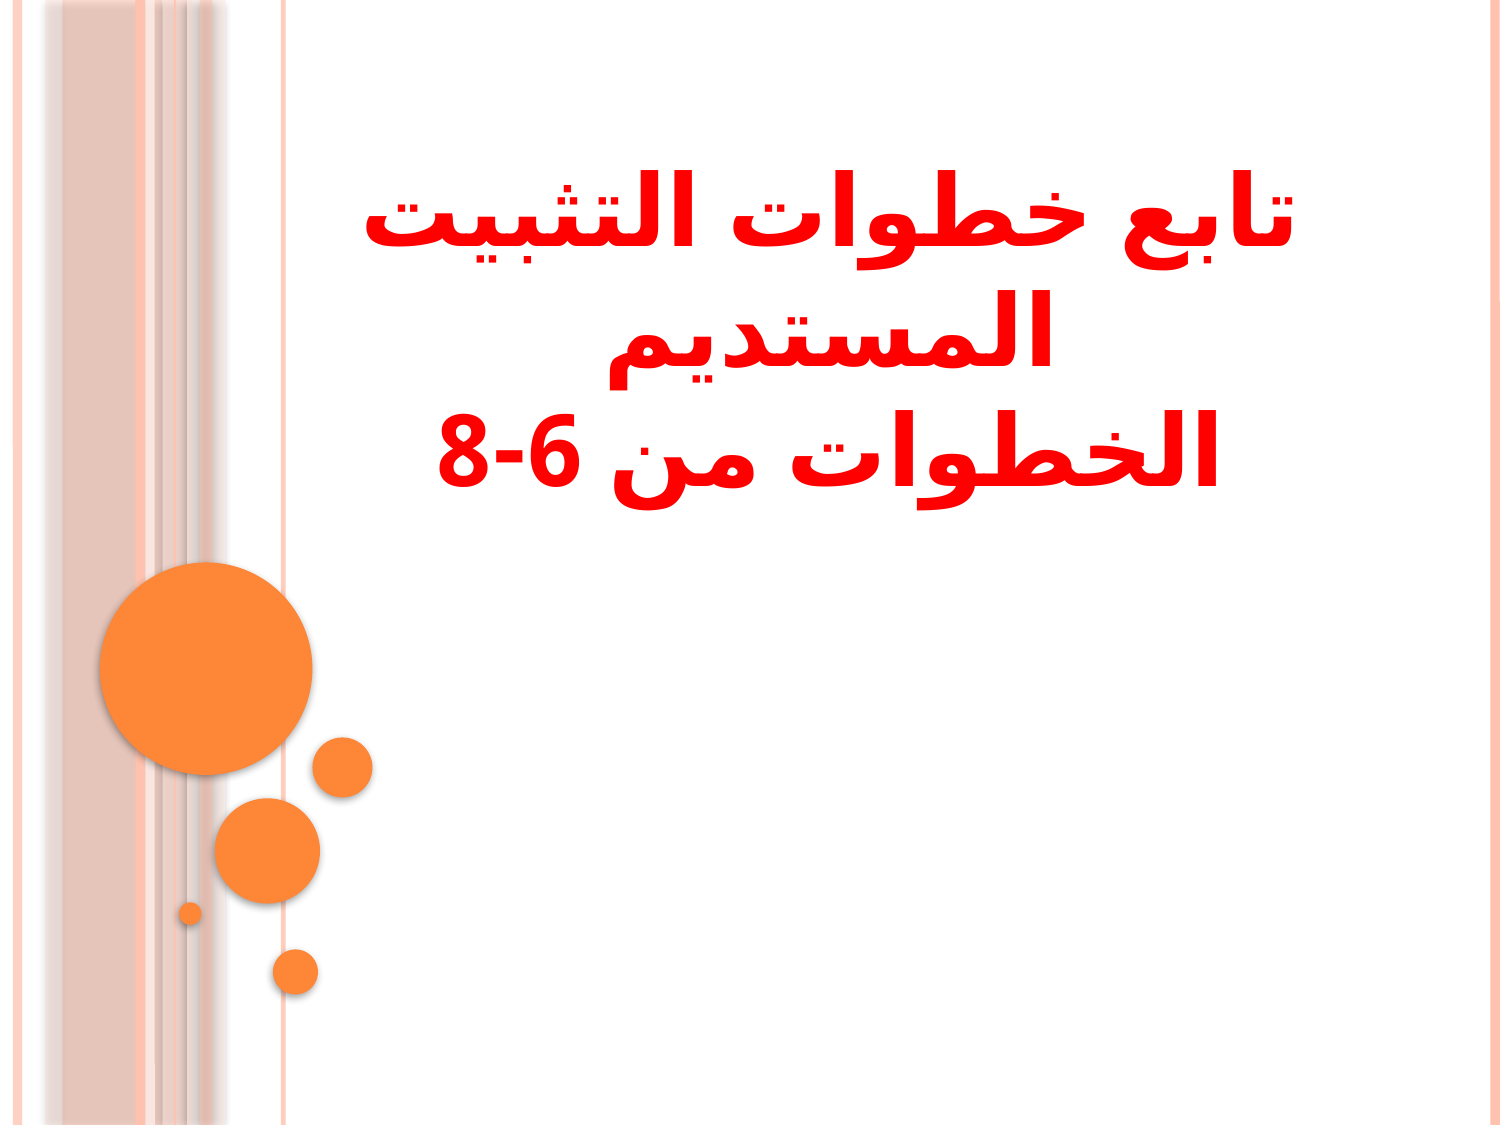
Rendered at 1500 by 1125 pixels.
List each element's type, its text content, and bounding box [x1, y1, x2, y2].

title تابع خطوات التثبيت المستديم الخطوات من 6-8 [324, 385, 1338, 515]
